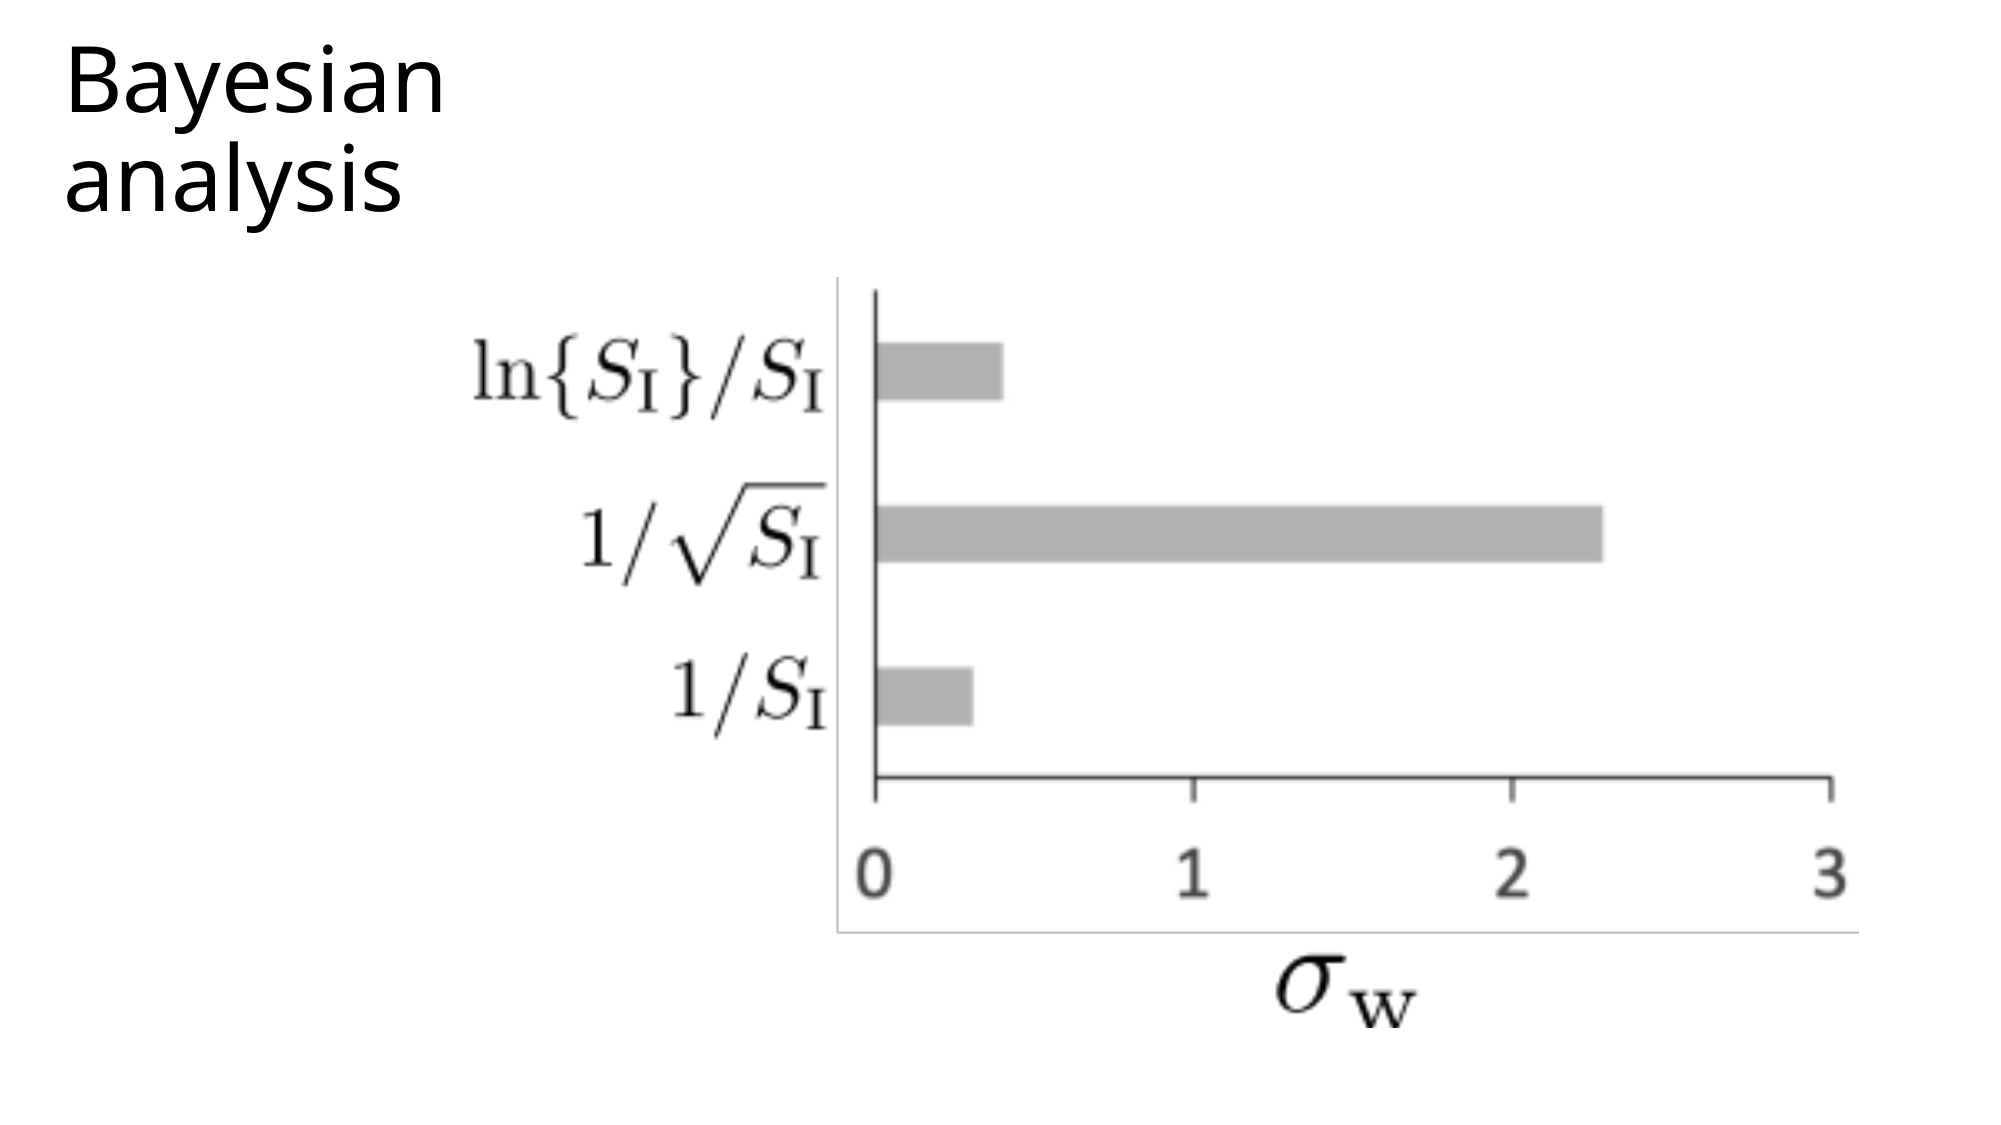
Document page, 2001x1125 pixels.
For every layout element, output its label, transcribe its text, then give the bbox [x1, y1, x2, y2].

title Bayesian analysis [48, 23, 787, 241]
picture [473, 277, 1860, 1028]
